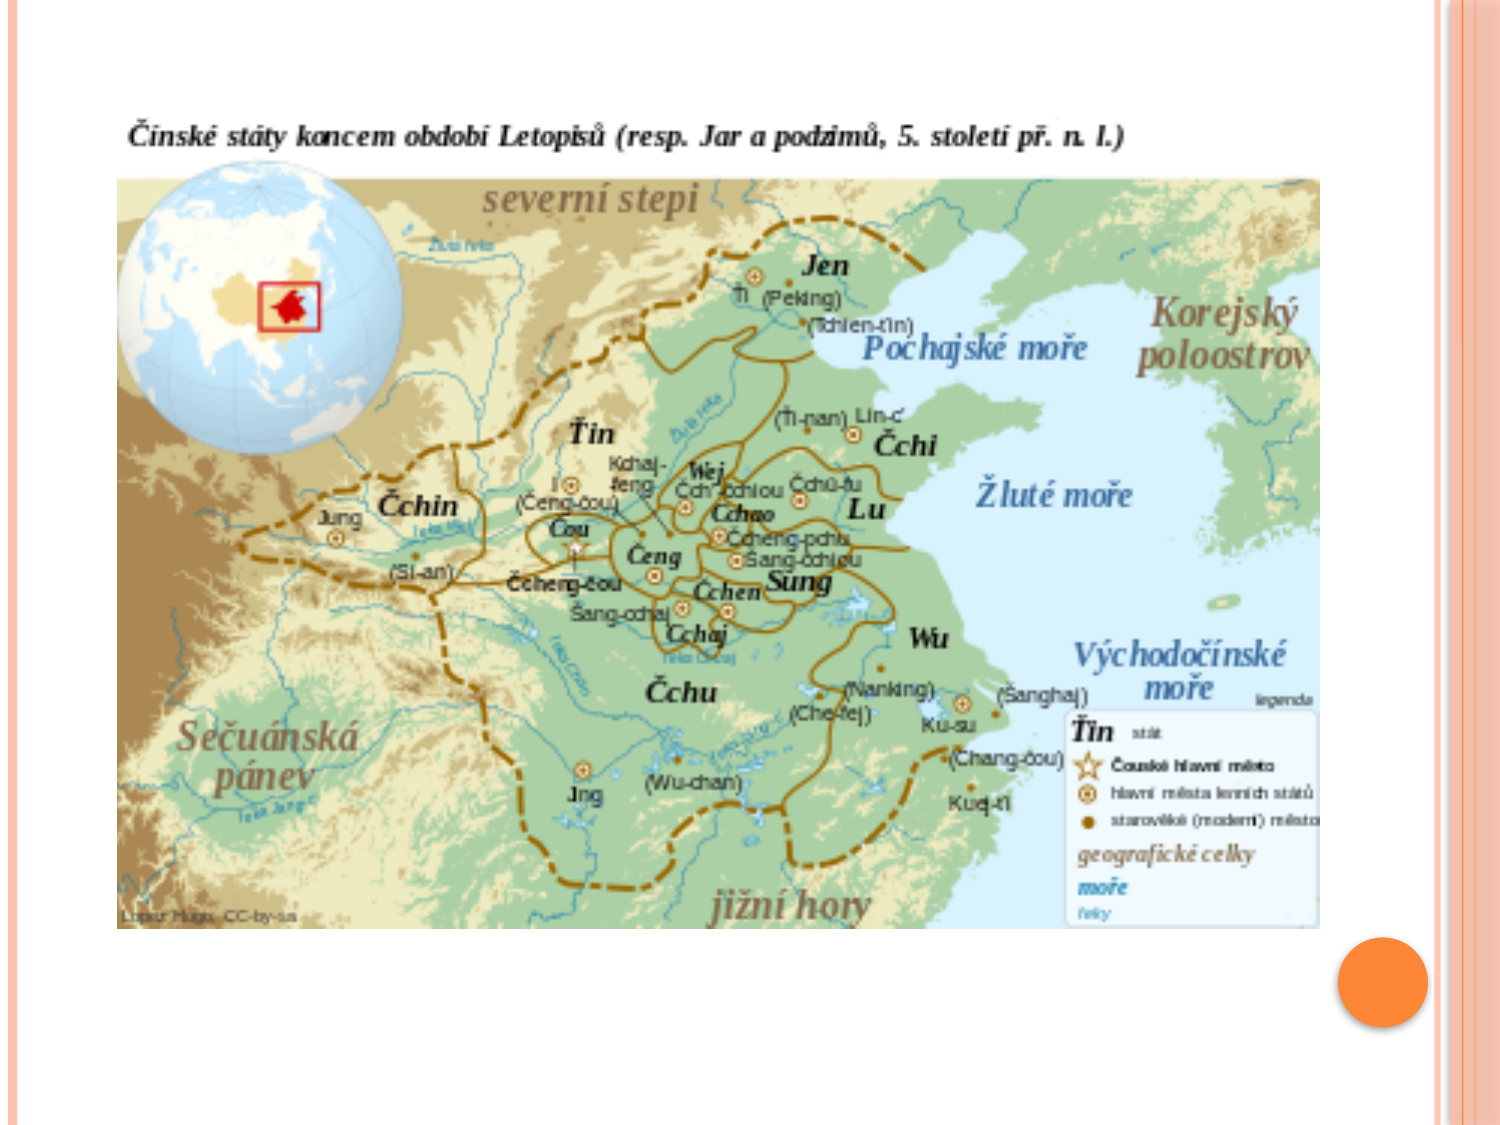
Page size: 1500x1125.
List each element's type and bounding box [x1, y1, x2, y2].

list [116, 116, 1321, 930]
